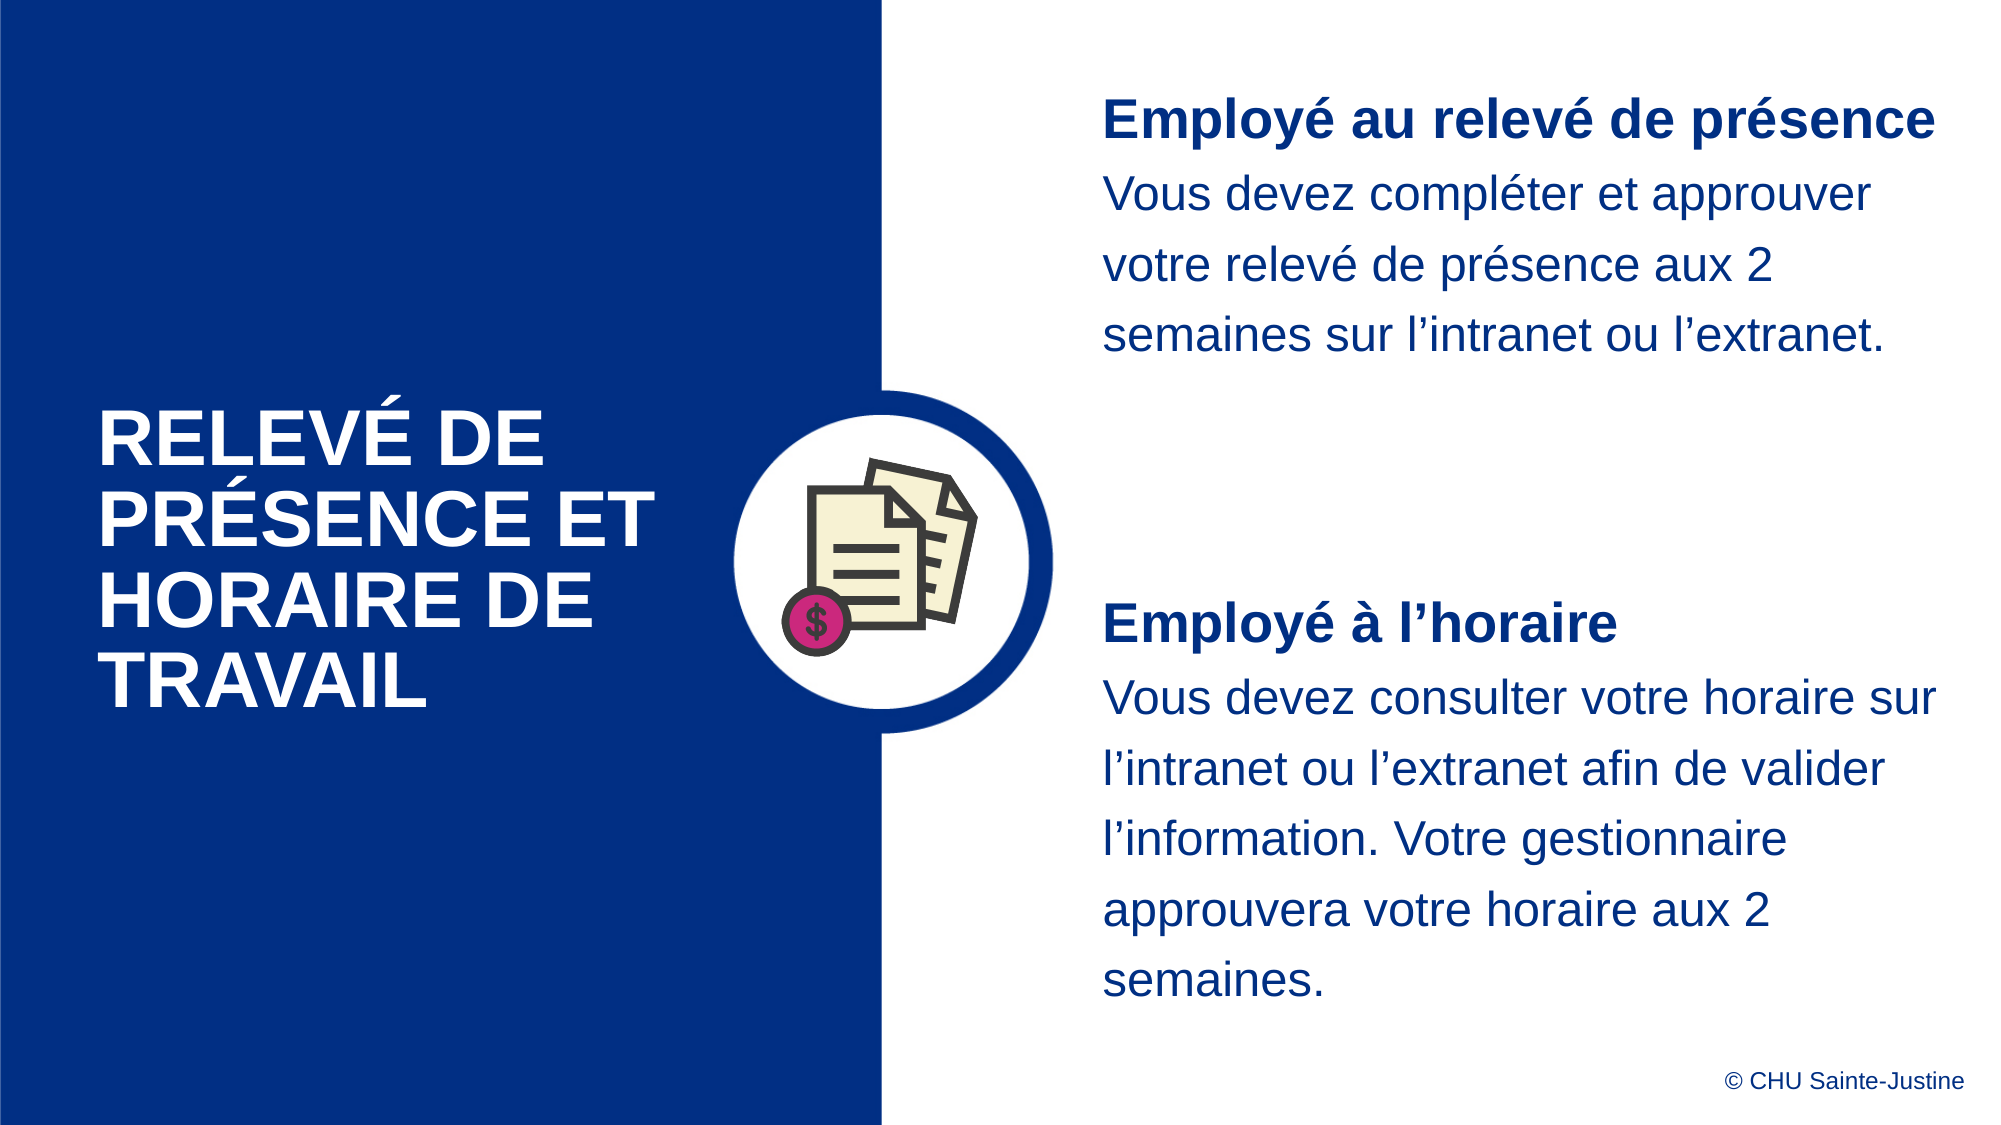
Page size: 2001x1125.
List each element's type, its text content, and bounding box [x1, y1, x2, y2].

picture [0, 0, 2001, 1125]
title Relevé de présence et HORAIRE de travail [97, 164, 728, 960]
list Employé au relevé de présence Vous devez compléter et approuver votre relevé de présence aux 2 semaines sur l’intranet ou l’extranet. Employé à l’horaire Vous devez consulter votre horaire sur l’intranet ou l’extranet afin de valider l’information. Votre gestionnaire approuvera votre horaire aux 2 semaines. [1102, 47, 1948, 1029]
